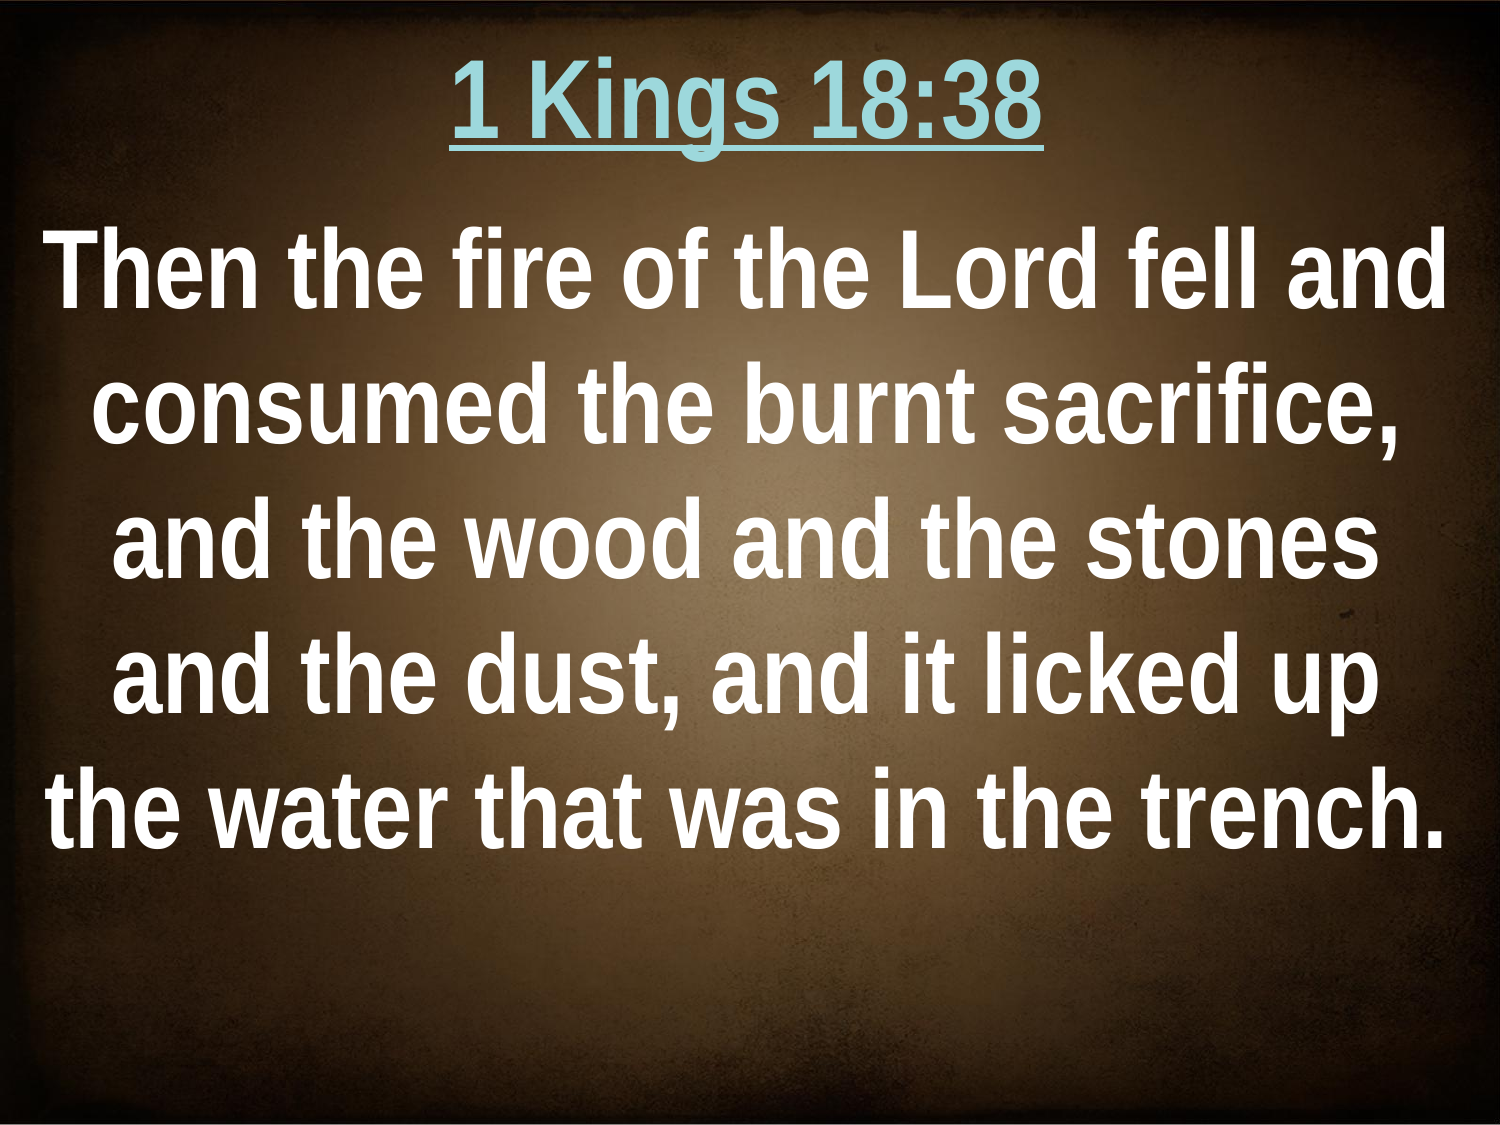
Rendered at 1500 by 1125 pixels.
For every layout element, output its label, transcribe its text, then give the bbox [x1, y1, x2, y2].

picture [0, 0, 1500, 1125]
text_box 1 Kings 18:38 Then the fire of the Lord fell and consumed the burnt sacrifice, and the wood and the stones and the dust, and it licked up the water that was in the trench. [18, 18, 1475, 879]
